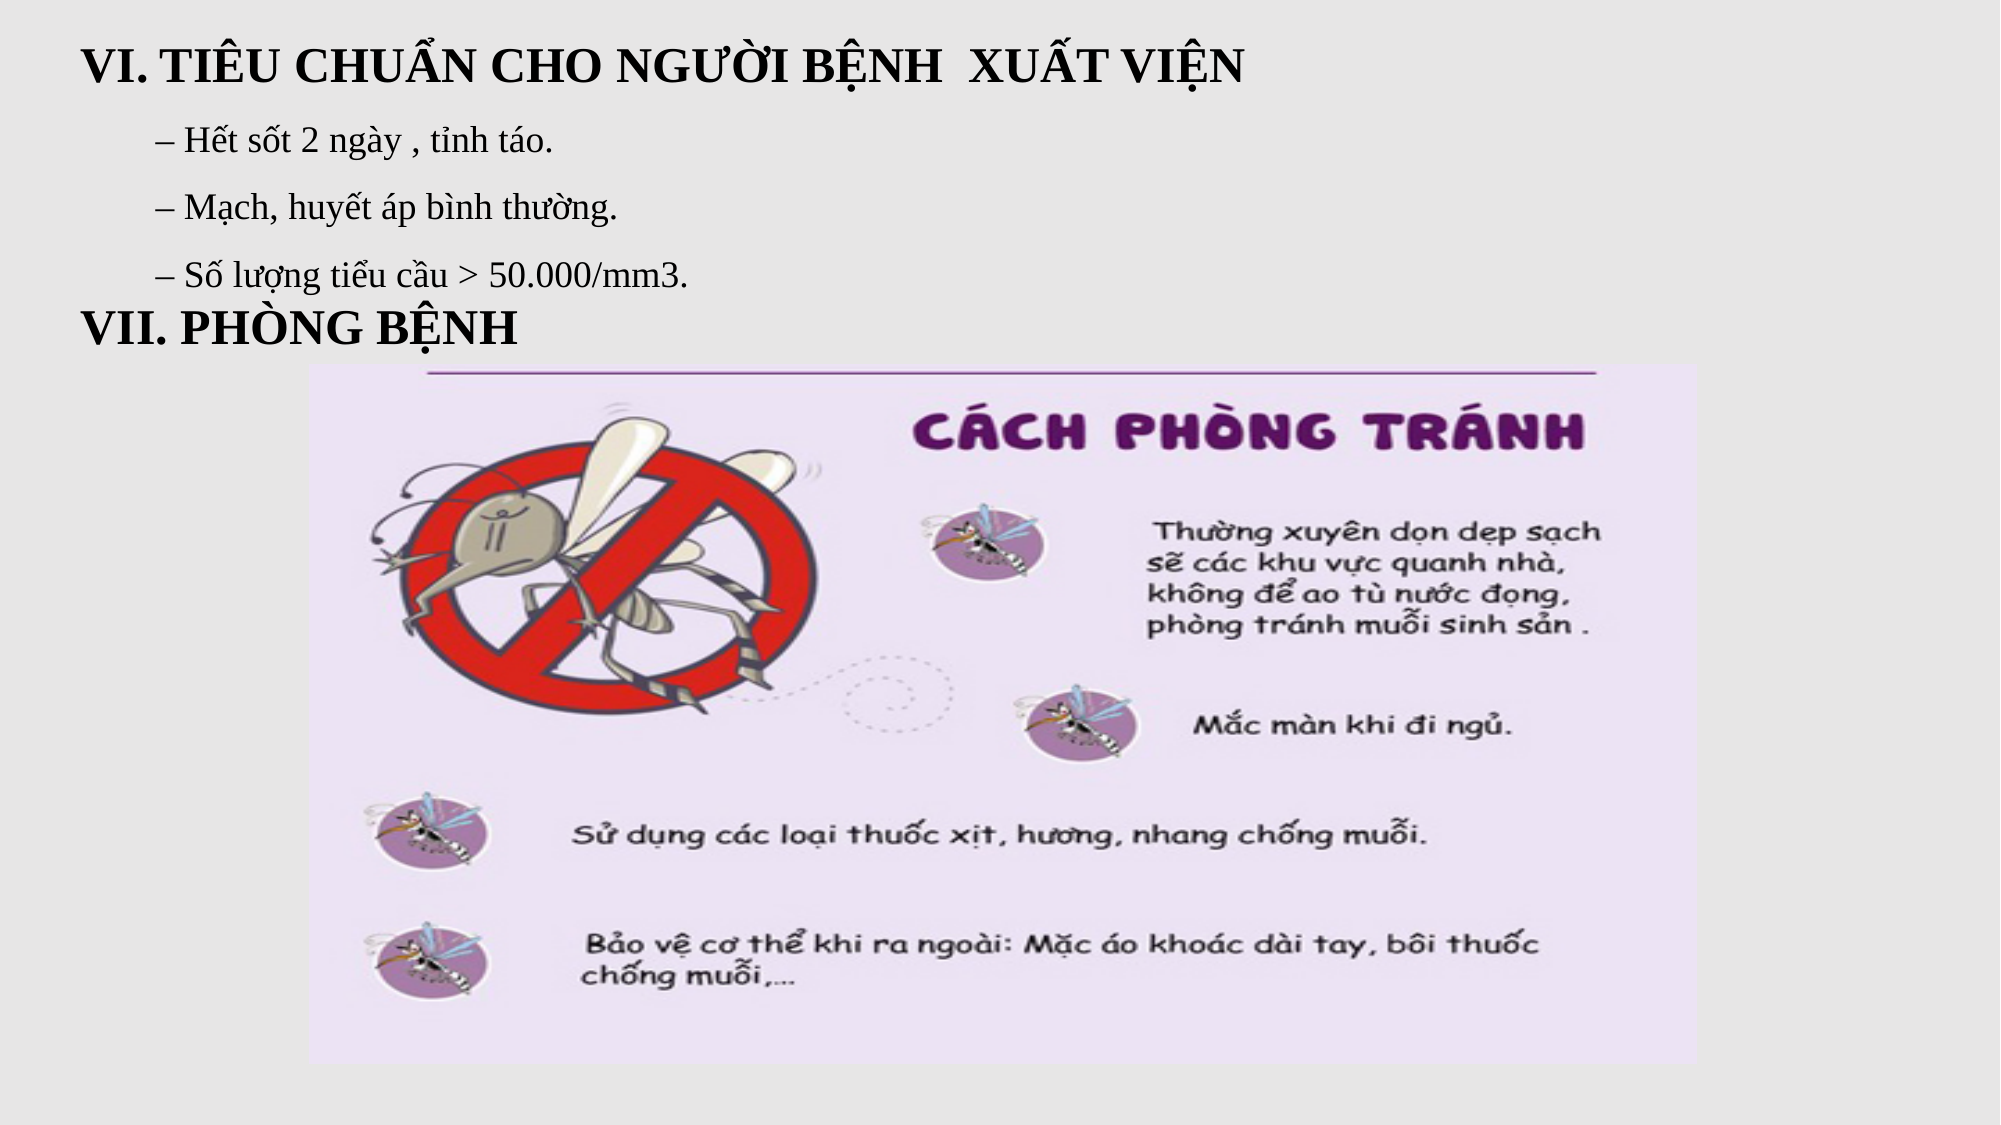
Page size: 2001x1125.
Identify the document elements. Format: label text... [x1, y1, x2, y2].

text_box VI. TIÊU CHUẨN CHO NGƯỜI BỆNH XUẤT VIỆN ‒ Hết sốt 2 ngày , tỉnh táo. ‒ Mạch, huyết áp bình thường. ‒ Số lượng tiểu cầu > 50.000/mm3. VII. PHÒNG BỆNH [65, 24, 1750, 363]
picture [309, 364, 1697, 1064]
